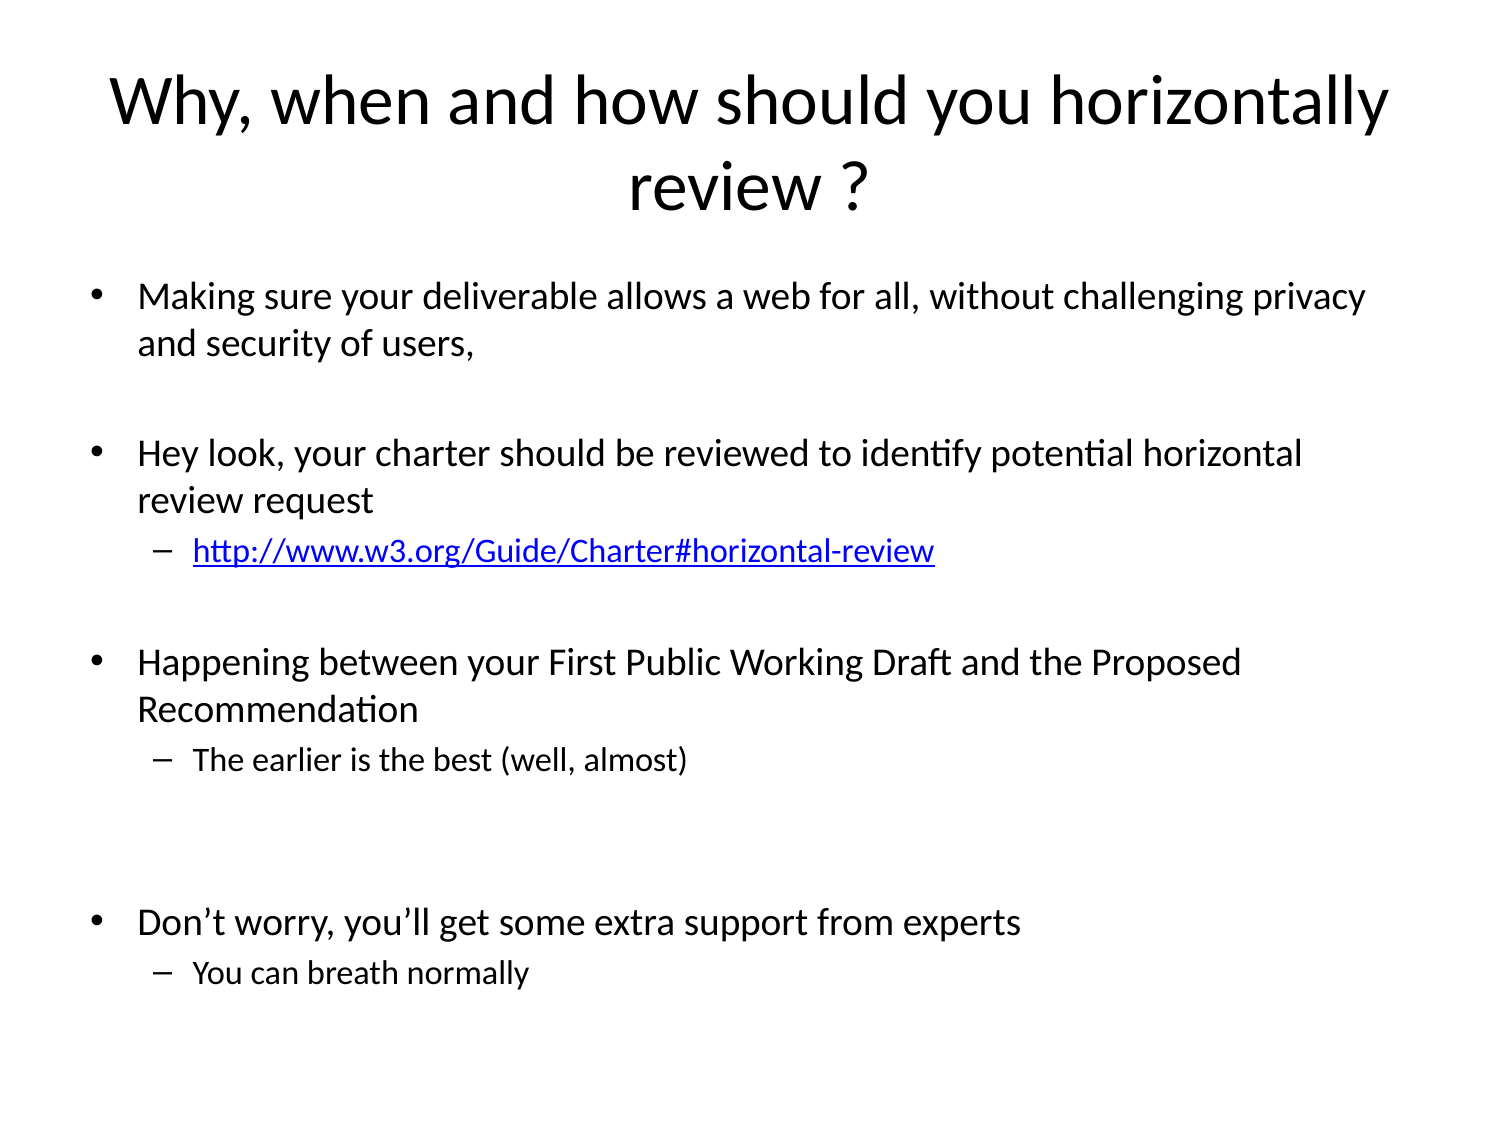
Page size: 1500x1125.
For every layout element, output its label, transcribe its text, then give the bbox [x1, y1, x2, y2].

title Why, when and how should you horizontally review ? [75, 45, 1425, 233]
list Making sure your deliverable allows a web for all, without challenging privacy and security of users, Hey look, your charter should be reviewed to identify potential horizontal review request http://www.w3.org/Guide/Charter#horizontal-review Happening between your First Public Working Draft and the Proposed Recommendation The earlier is the best (well, almost) Don’t worry, you’ll get some extra support from experts You can breath normally [75, 262, 1425, 1005]
